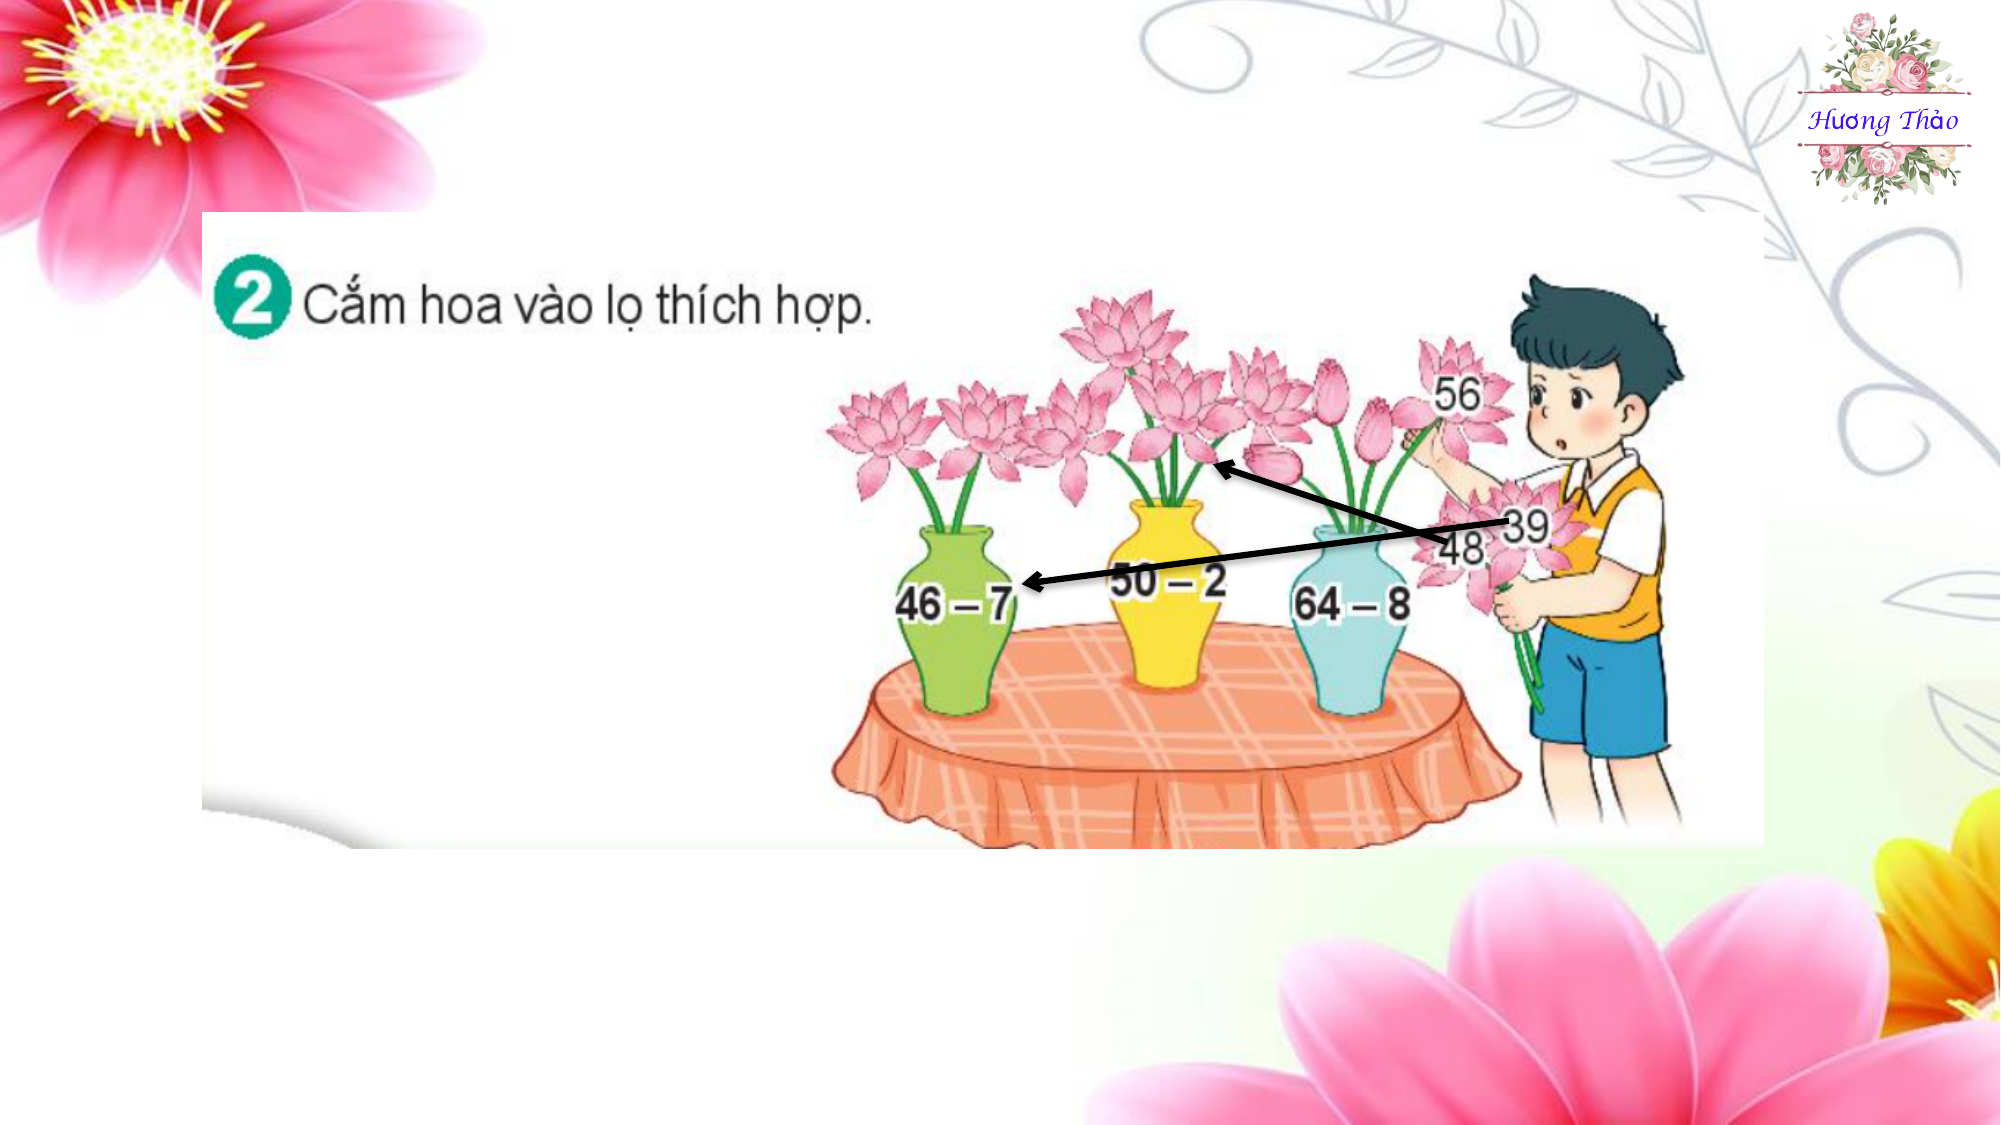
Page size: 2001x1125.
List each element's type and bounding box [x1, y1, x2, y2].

picture [0, 0, 2001, 1125]
list [202, 211, 1765, 850]
text_box [1021, 520, 1510, 585]
text_box [1212, 464, 1448, 519]
